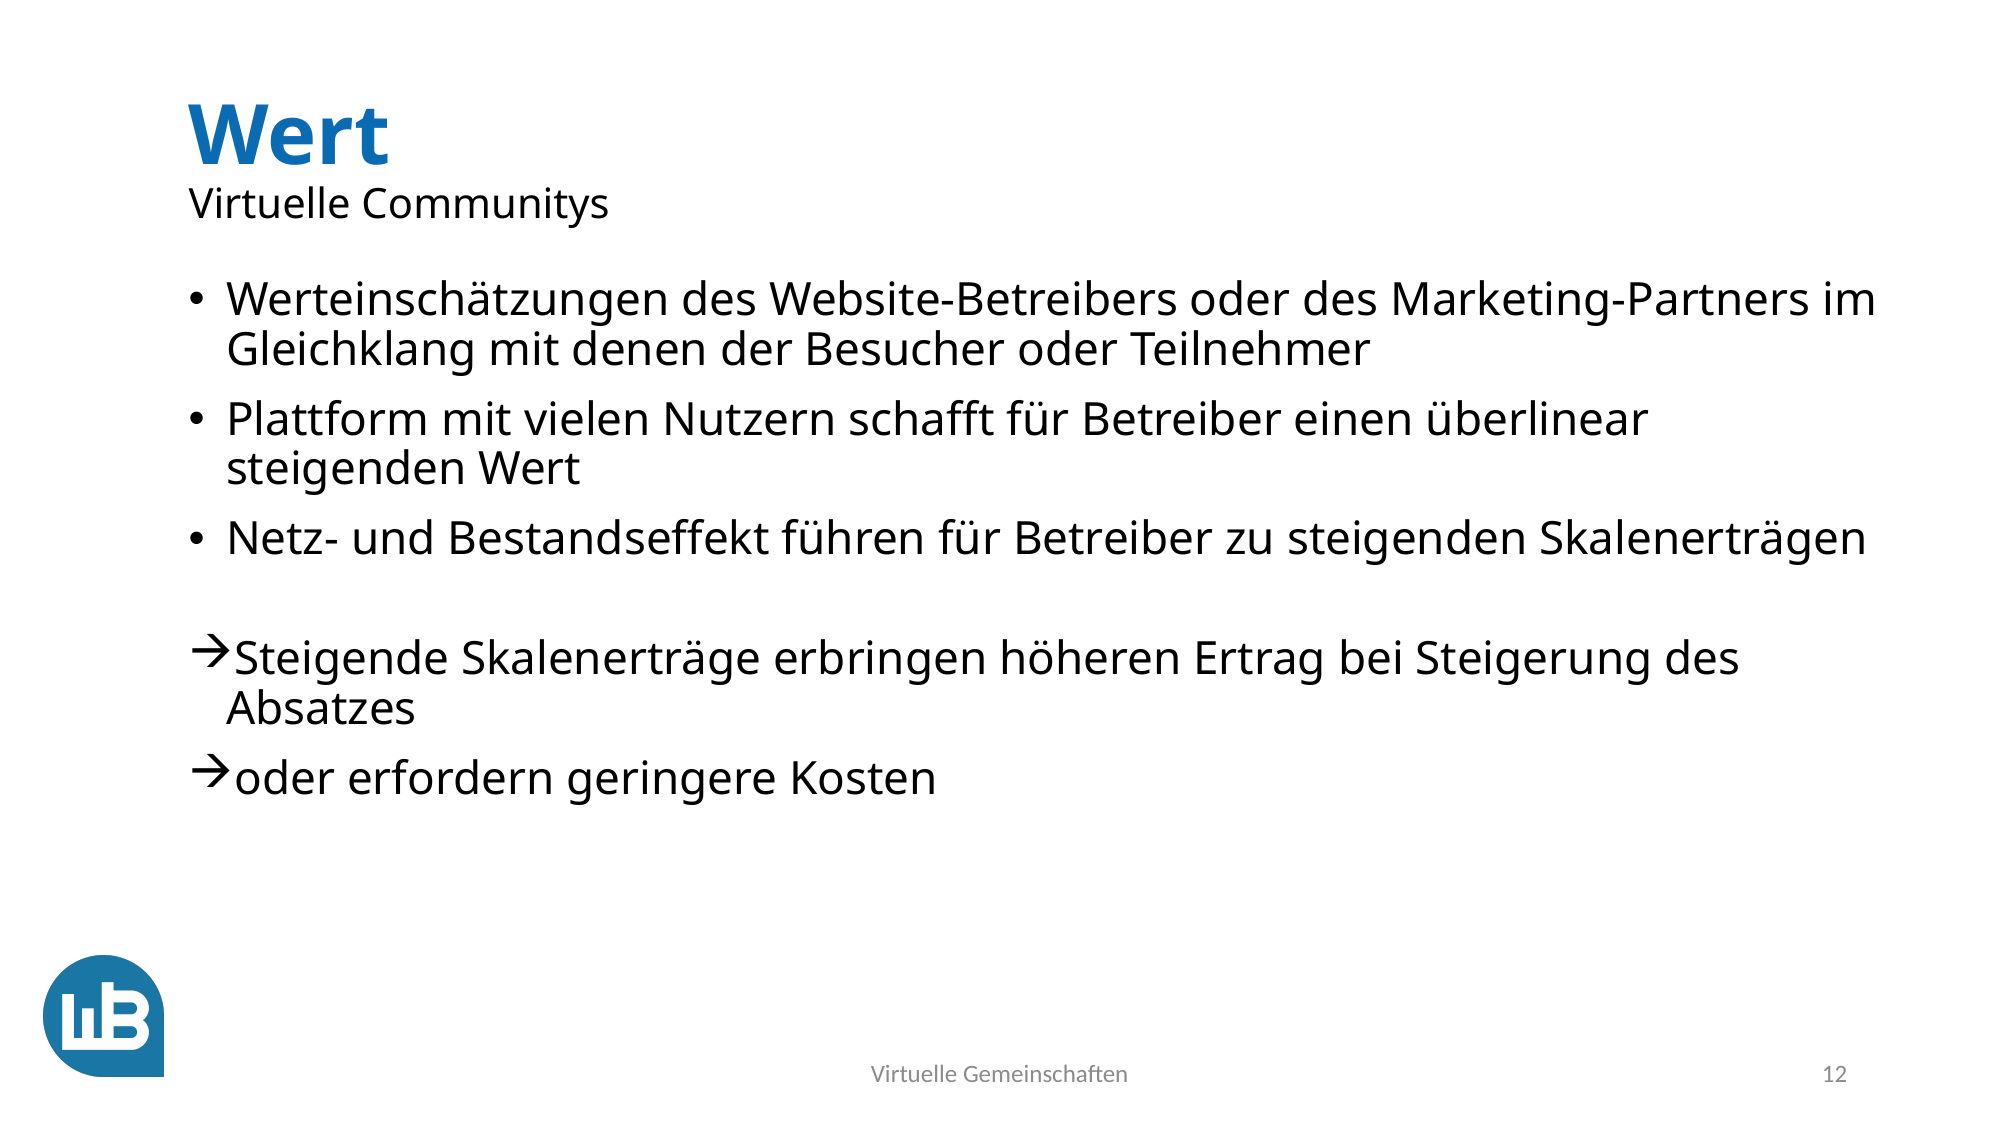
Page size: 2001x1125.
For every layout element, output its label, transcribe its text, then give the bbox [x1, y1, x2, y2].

list Werteinschätzungen des Website-Betreibers oder des Marketing-Partners im Gleichklang mit denen der Besucher oder Teilnehmer Plattform mit vielen Nutzern schafft für Betreiber einen überlinear steigenden Wert Netz- und Bestandseffekt führen für Betreiber zu steigenden Skalenerträgen Steigende Skalenerträge erbringen höheren Ertrag bei Steigerung des Absatzes oder erfordern geringere Kosten [173, 268, 1899, 858]
picture [42, 955, 164, 1077]
slide_number 12 [1412, 1042, 1863, 1103]
footer Virtuelle Gemeinschaften [662, 1042, 1338, 1103]
title Wert Virtuelle Communitys [173, 51, 1899, 268]
